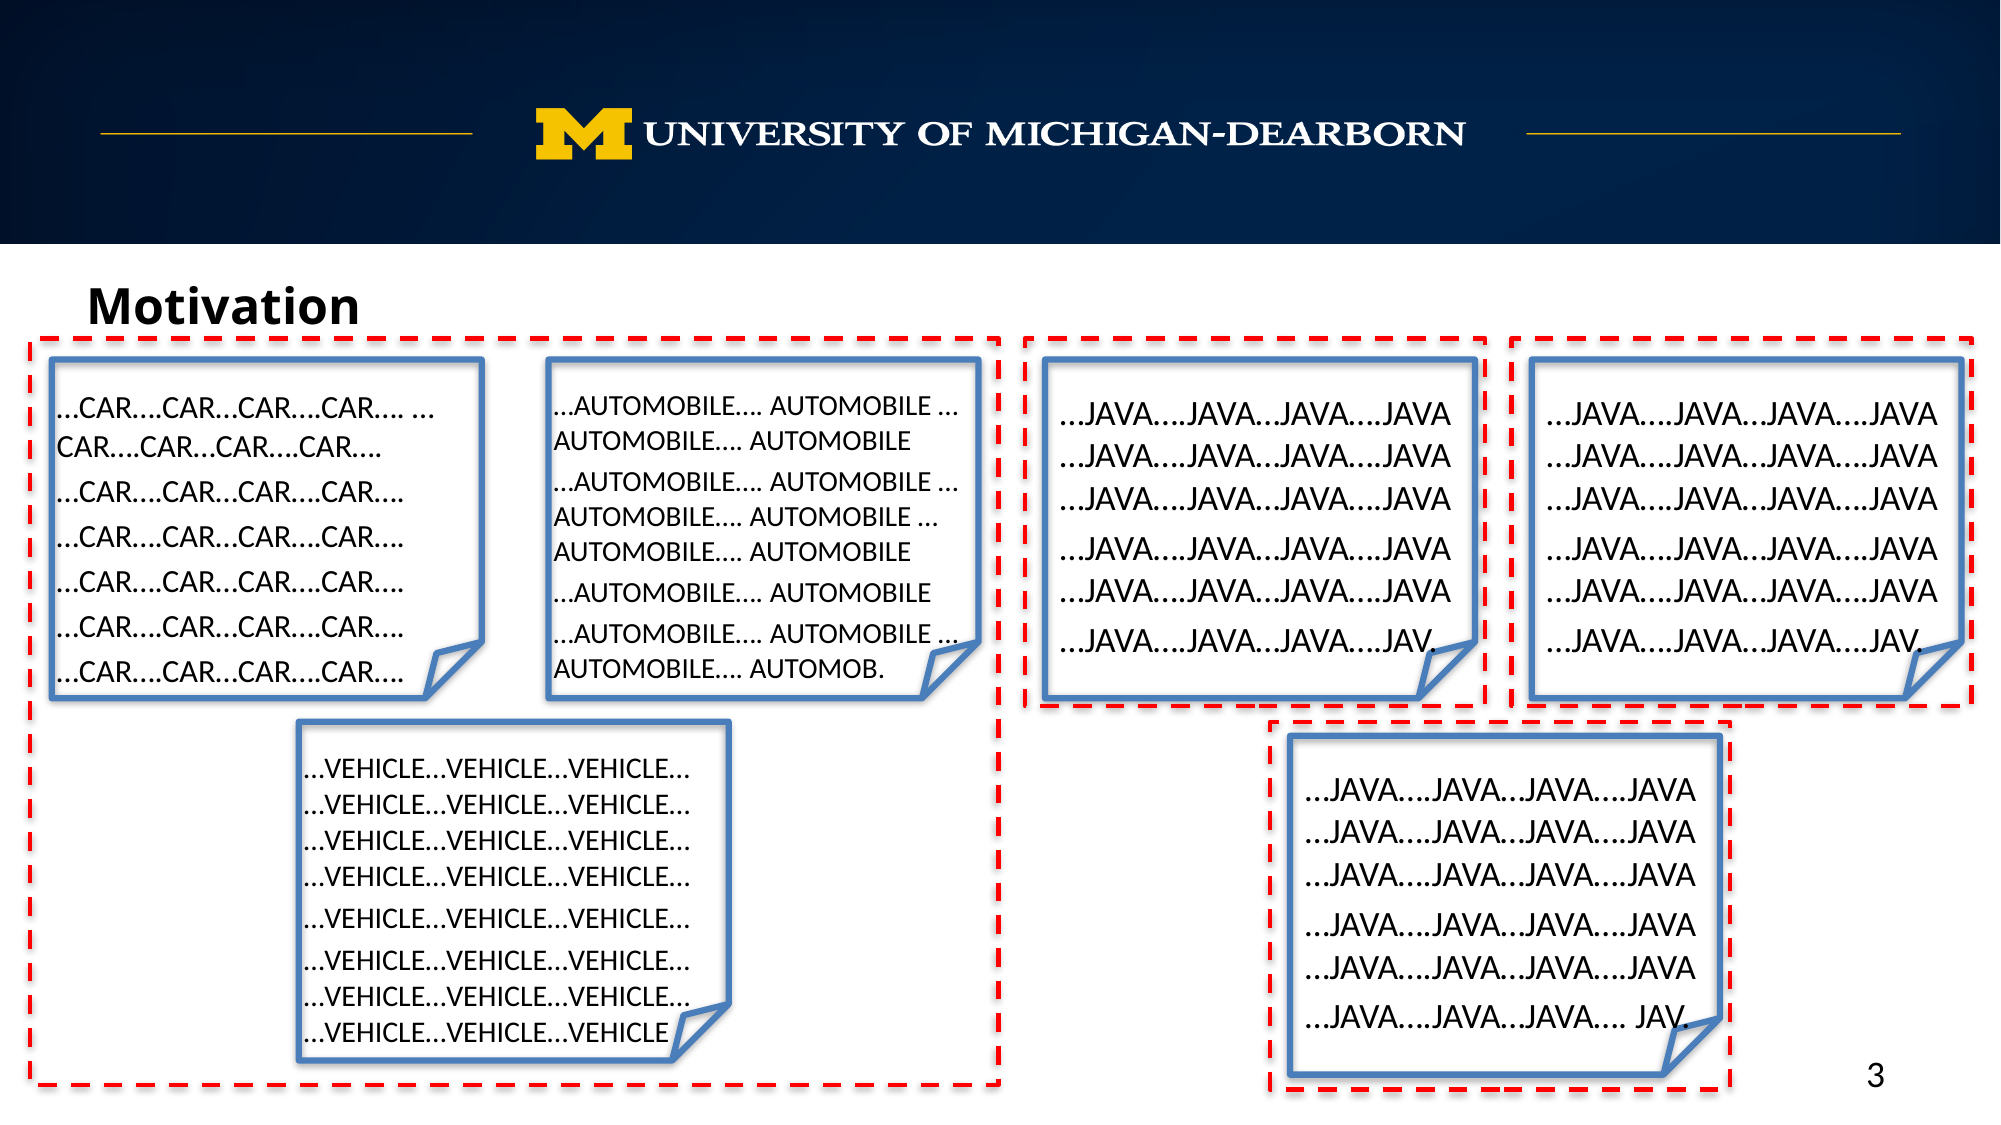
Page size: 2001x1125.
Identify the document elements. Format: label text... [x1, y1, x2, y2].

text_box …AUTOMOBILE…. AUTOMOBILE …AUTOMOBILE…. AUTOMOBILE …AUTOMOBILE…. AUTOMOBILE …AUTOMOBILE…. AUTOMOBILE …AUTOMOBILE…. AUTOMOBILE …AUTOMOBILE…. AUTOMOBILE …AUTOMOBILE…. AUTOMOBILE …AUTOMOBILE…. AUTOMOB. [538, 378, 979, 699]
slide_number 3 [1433, 1042, 1900, 1103]
text_box Motivation [71, 267, 2000, 343]
text_box …VEHICLE…VEHICLE…VEHICLE… …VEHICLE…VEHICLE…VEHICLE… …VEHICLE…VEHICLE…VEHICLE… …VEHICLE…VEHICLE…VEHICLE… …VEHICLE…VEHICLE…VEHICLE… …VEHICLE…VEHICLE…VEHICLE… …VEHICLE…VEHICLE…VEHICLE… …VEHICLE…VEHICLE…VEHICLE [288, 741, 729, 1061]
text_box [1024, 343, 1486, 707]
text_box [547, 358, 980, 643]
text_box [29, 338, 999, 1086]
text_box [1269, 721, 1731, 1090]
text_box [1511, 343, 1972, 707]
picture [0, 0, 2001, 1125]
text_box [297, 720, 730, 1005]
